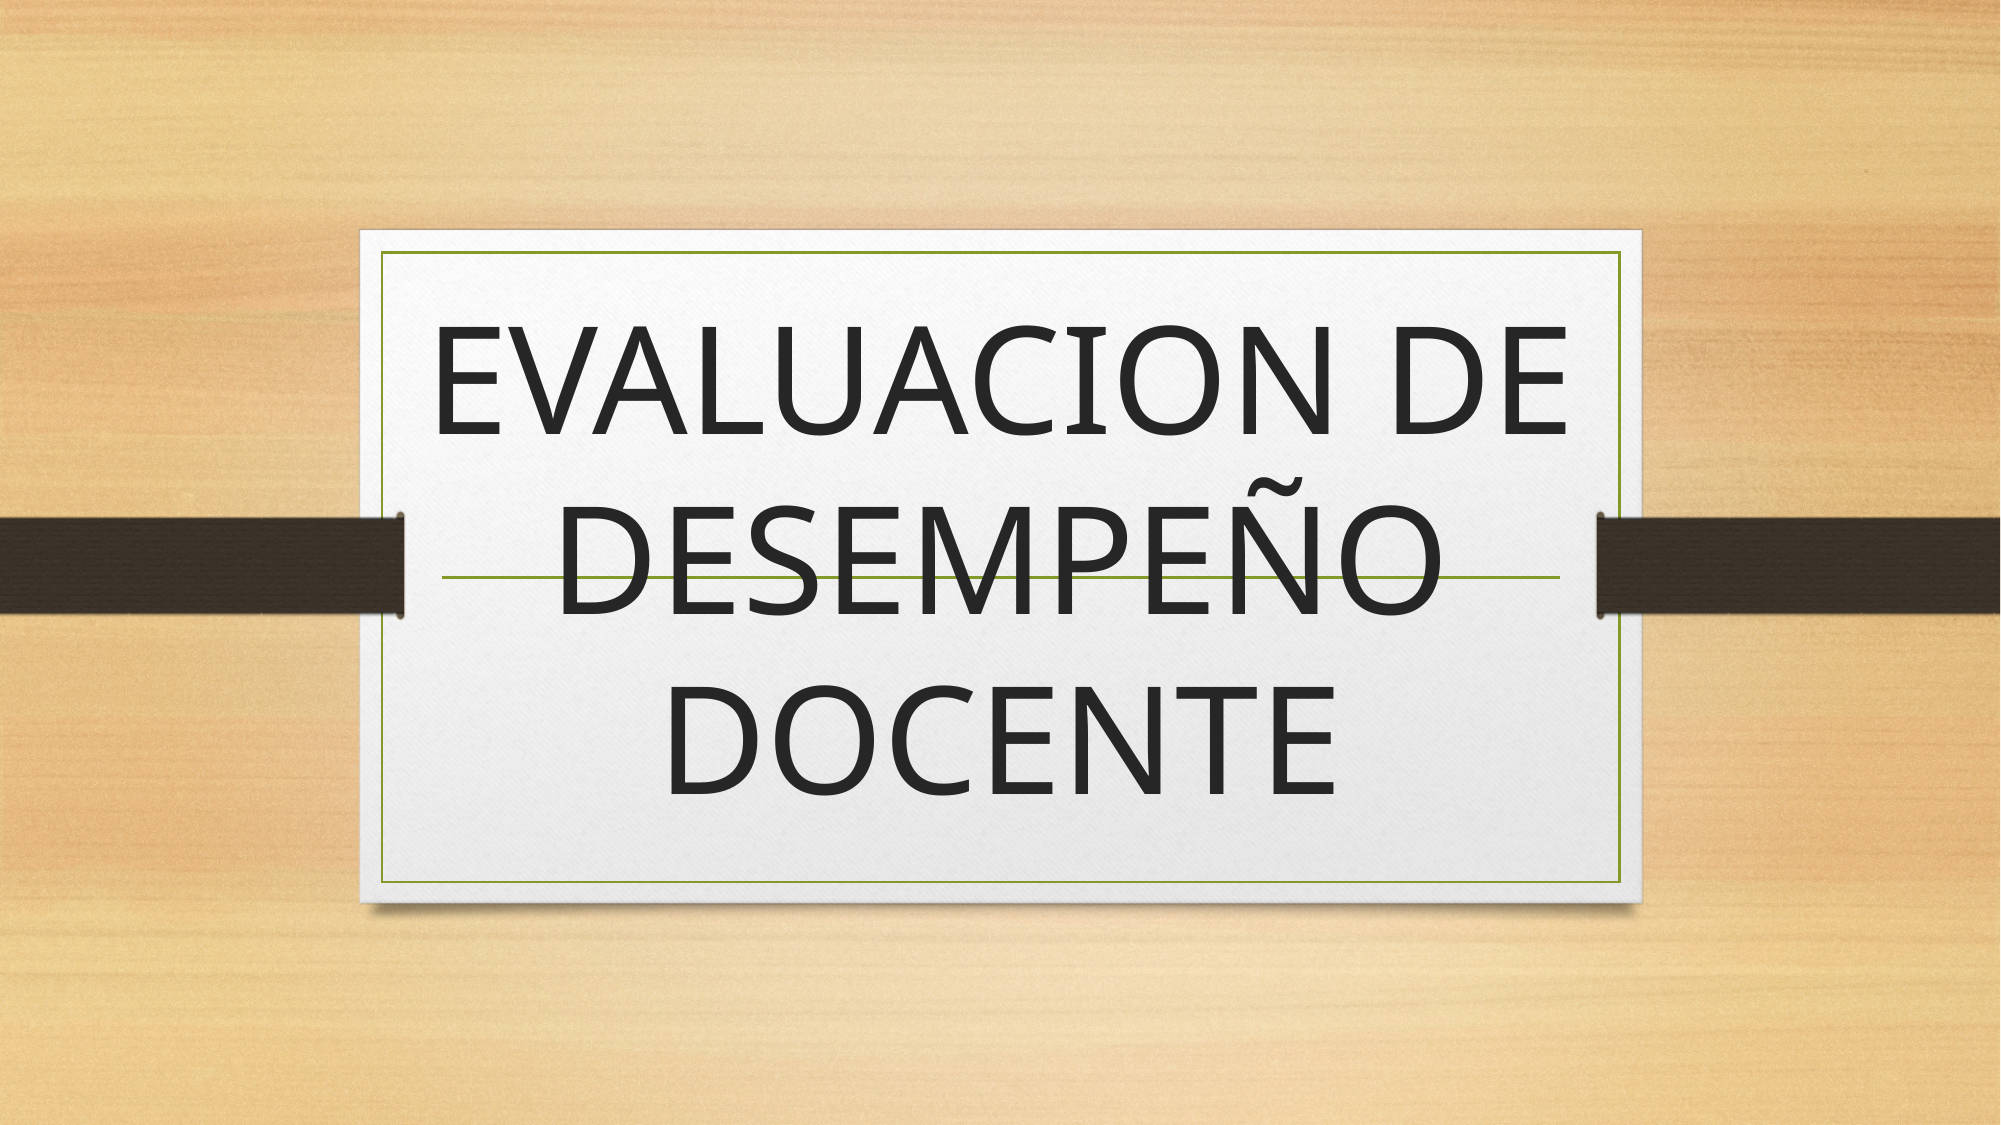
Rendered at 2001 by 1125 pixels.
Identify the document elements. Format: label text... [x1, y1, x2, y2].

title EVALUACION DE DESEMPEÑO DOCENTE [249, 184, 1750, 833]
picture [0, 0, 2001, 1125]
